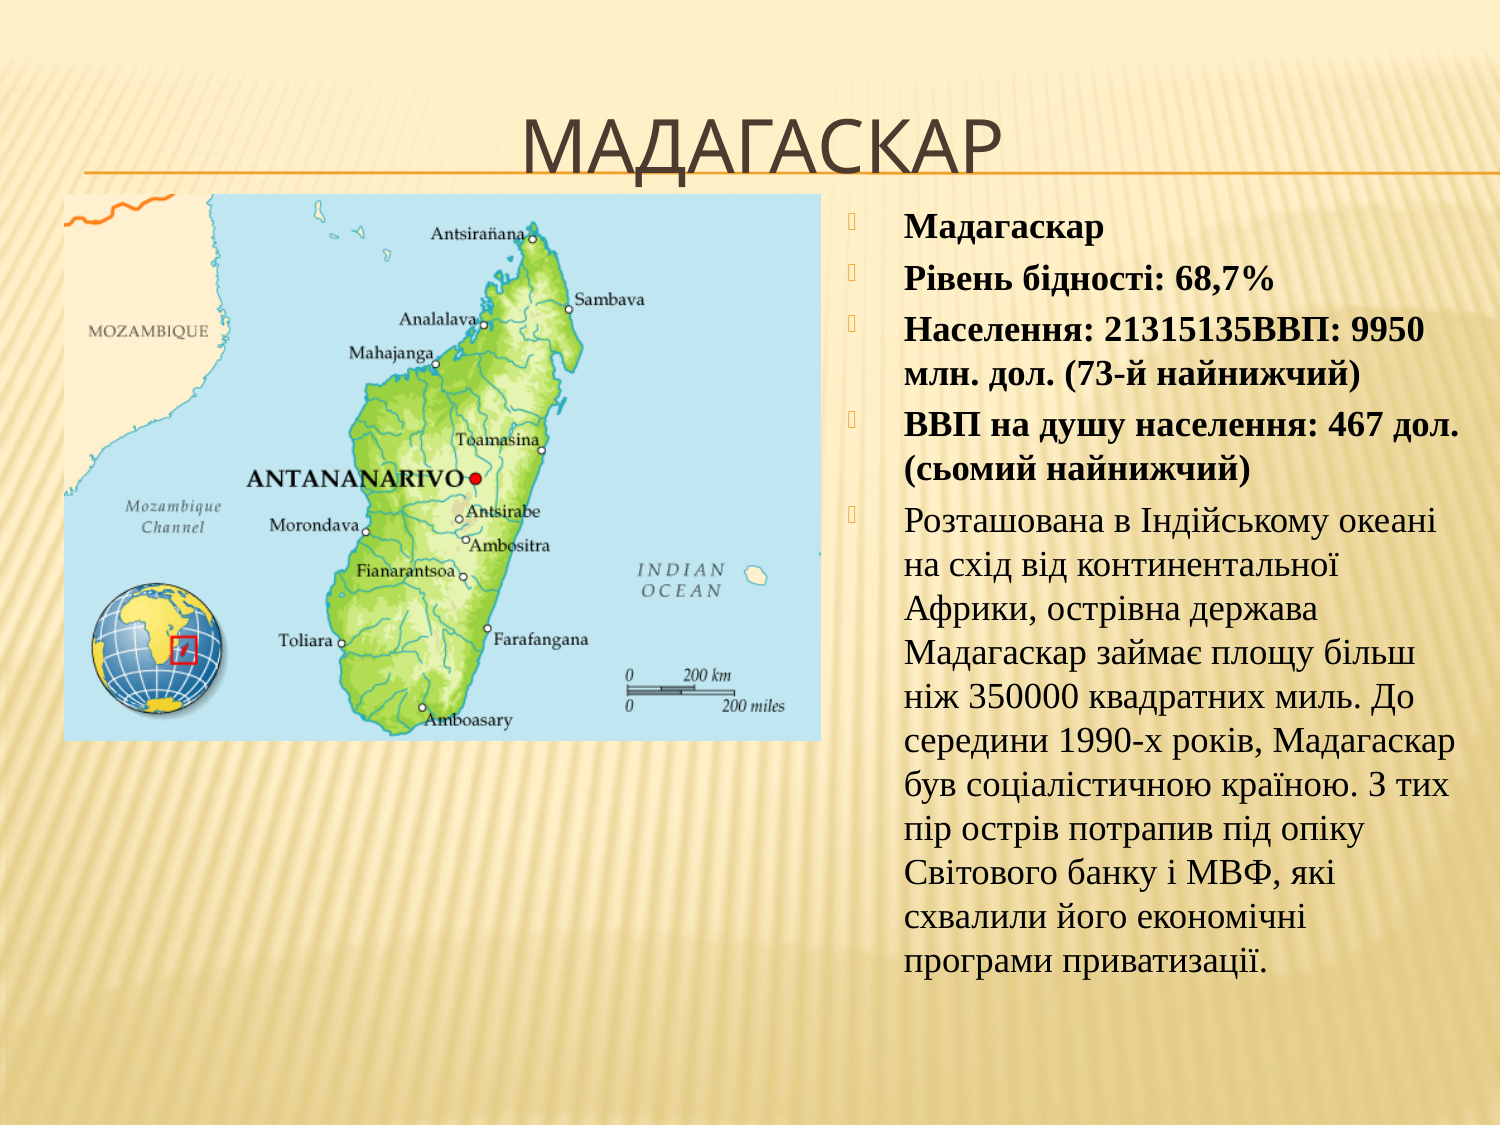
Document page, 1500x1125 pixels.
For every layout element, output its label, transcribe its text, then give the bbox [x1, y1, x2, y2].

title мадагаскар [50, 75, 1475, 213]
list Мадагаскар Рівень бідності: 68,7% Населення: 21315135ВВП: 9950 млн. дол. (73-й найнижчий) ВВП на душу населення: 467 дол. (сьомий найнижчий) Розташована в Індійському океані на схід від континентальної Африки, острівна держава Мадагаскар займає площу більш ніж 350000 квадратних миль. До середини 1990-х років, Мадагаскар був соціалістичною країною. З тих пір острів потрапив під опіку Світового банку і МВФ, які схвалили його економічні програми приватизації. [832, 194, 1475, 998]
picture [64, 194, 822, 741]
